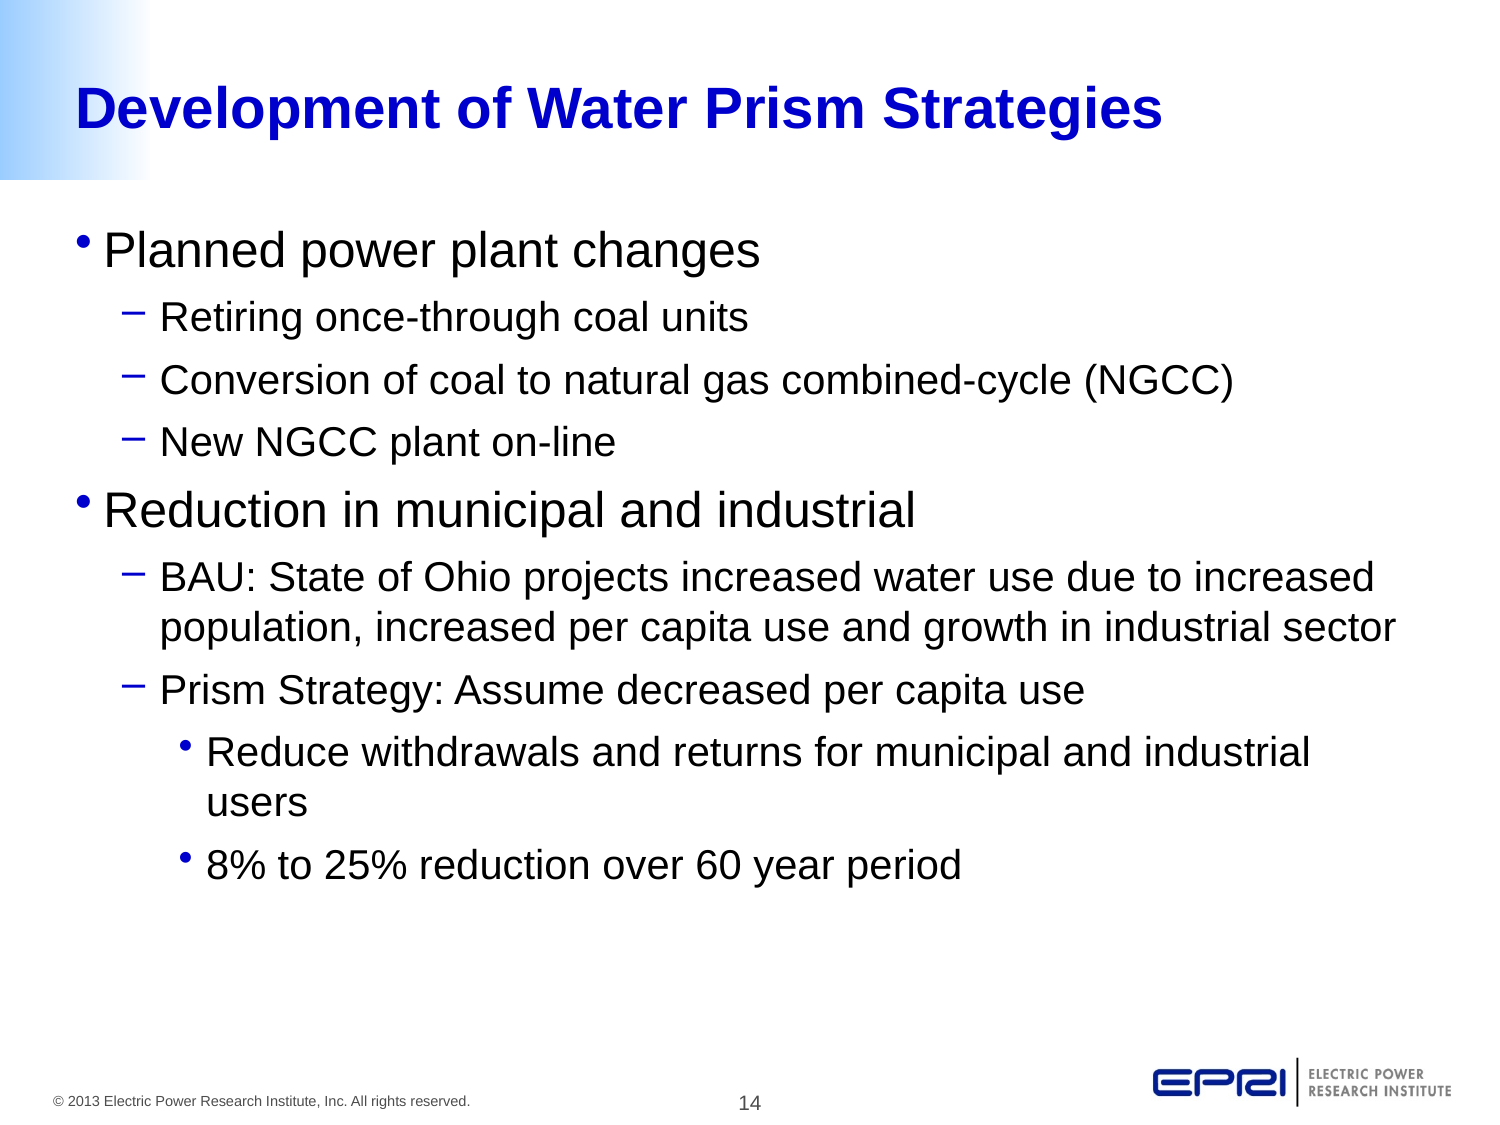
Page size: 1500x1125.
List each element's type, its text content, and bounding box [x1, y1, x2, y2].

title Development of Water Prism Strategies [59, 29, 1441, 181]
list Planned power plant changes Retiring once-through coal units Conversion of coal to natural gas combined-cycle (NGCC) New NGCC plant on-line Reduction in municipal and industrial BAU: State of Ohio projects increased water use due to increased population, increased per capita use and growth in industrial sector Prism Strategy: Assume decreased per capita use Reduce withdrawals and returns for municipal and industrial users 8% to 25% reduction over 60 year period [59, 209, 1441, 1036]
picture [1151, 1057, 1452, 1107]
